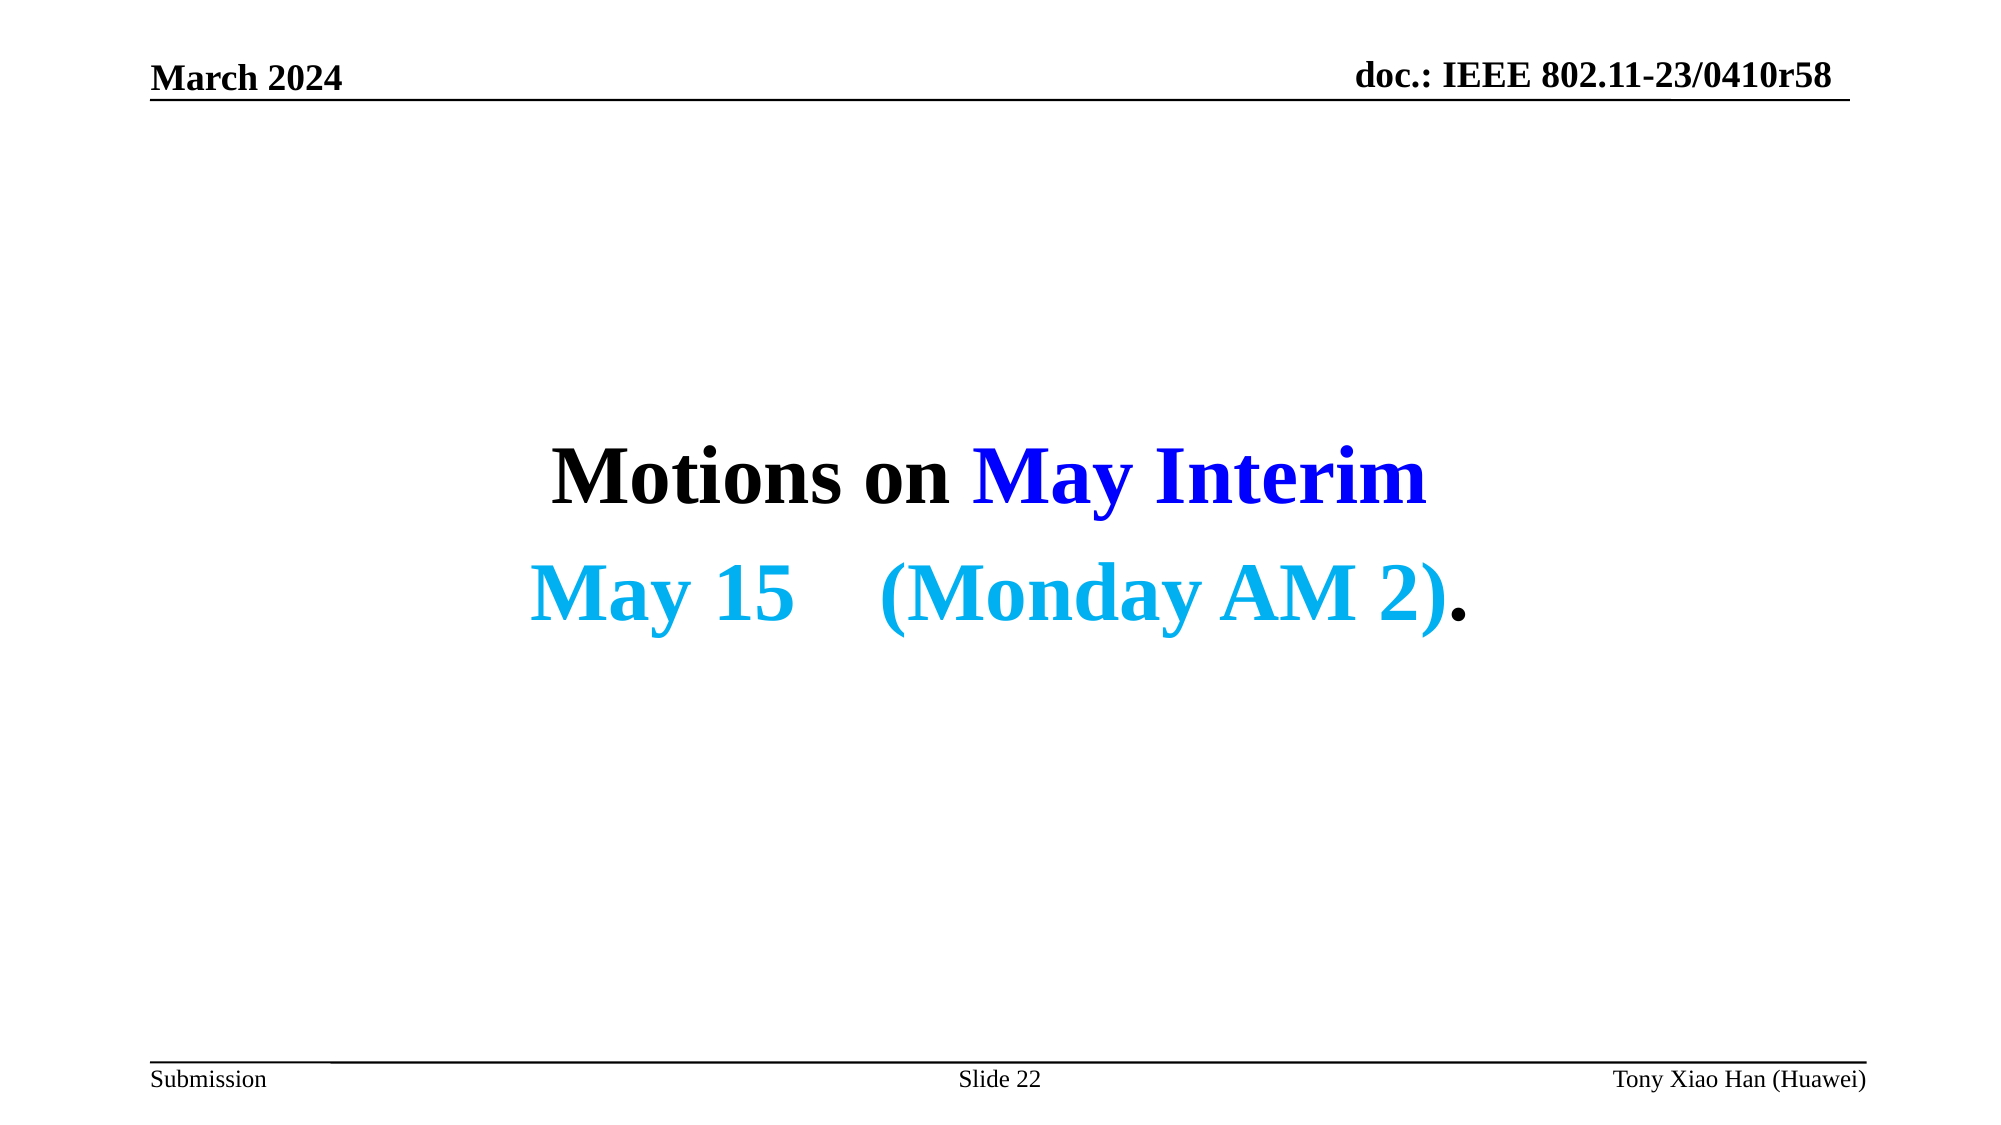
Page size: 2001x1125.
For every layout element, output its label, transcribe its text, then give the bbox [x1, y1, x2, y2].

text_box Motions on May Interim May 15 (Monday AM 2). [362, 412, 1638, 950]
